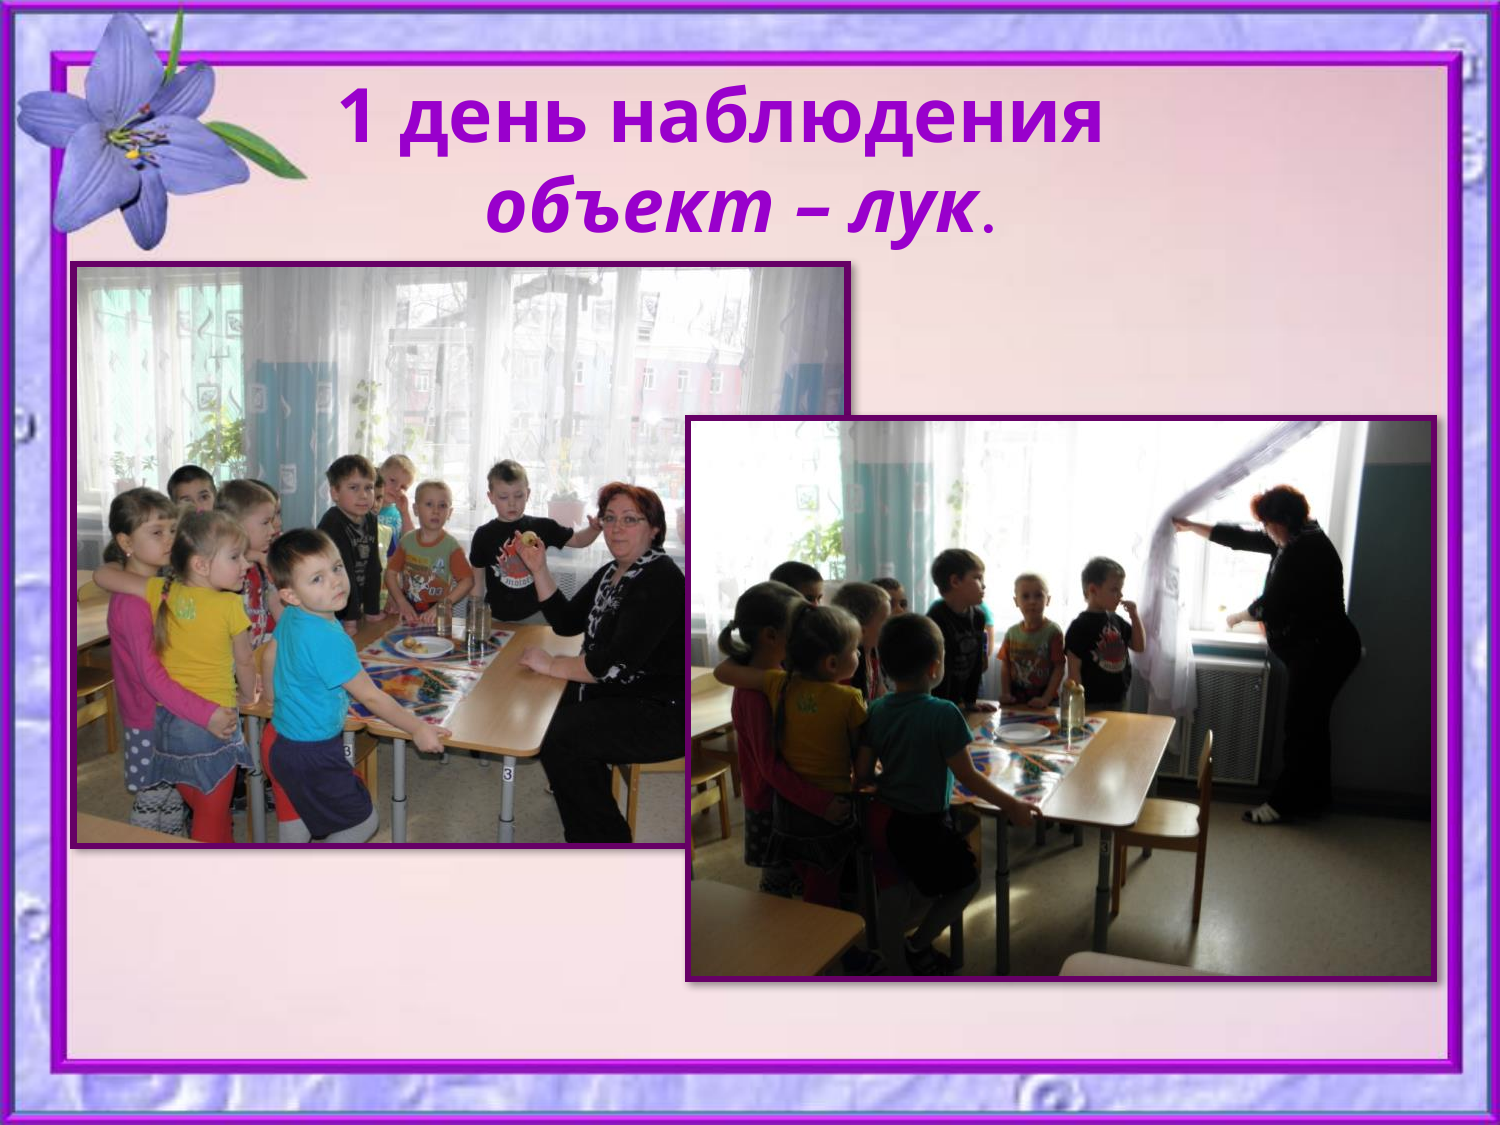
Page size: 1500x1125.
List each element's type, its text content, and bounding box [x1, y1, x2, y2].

title 1 день наблюдения объект – лук. [75, 45, 1425, 315]
picture [0, 0, 1500, 1125]
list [76, 266, 845, 844]
